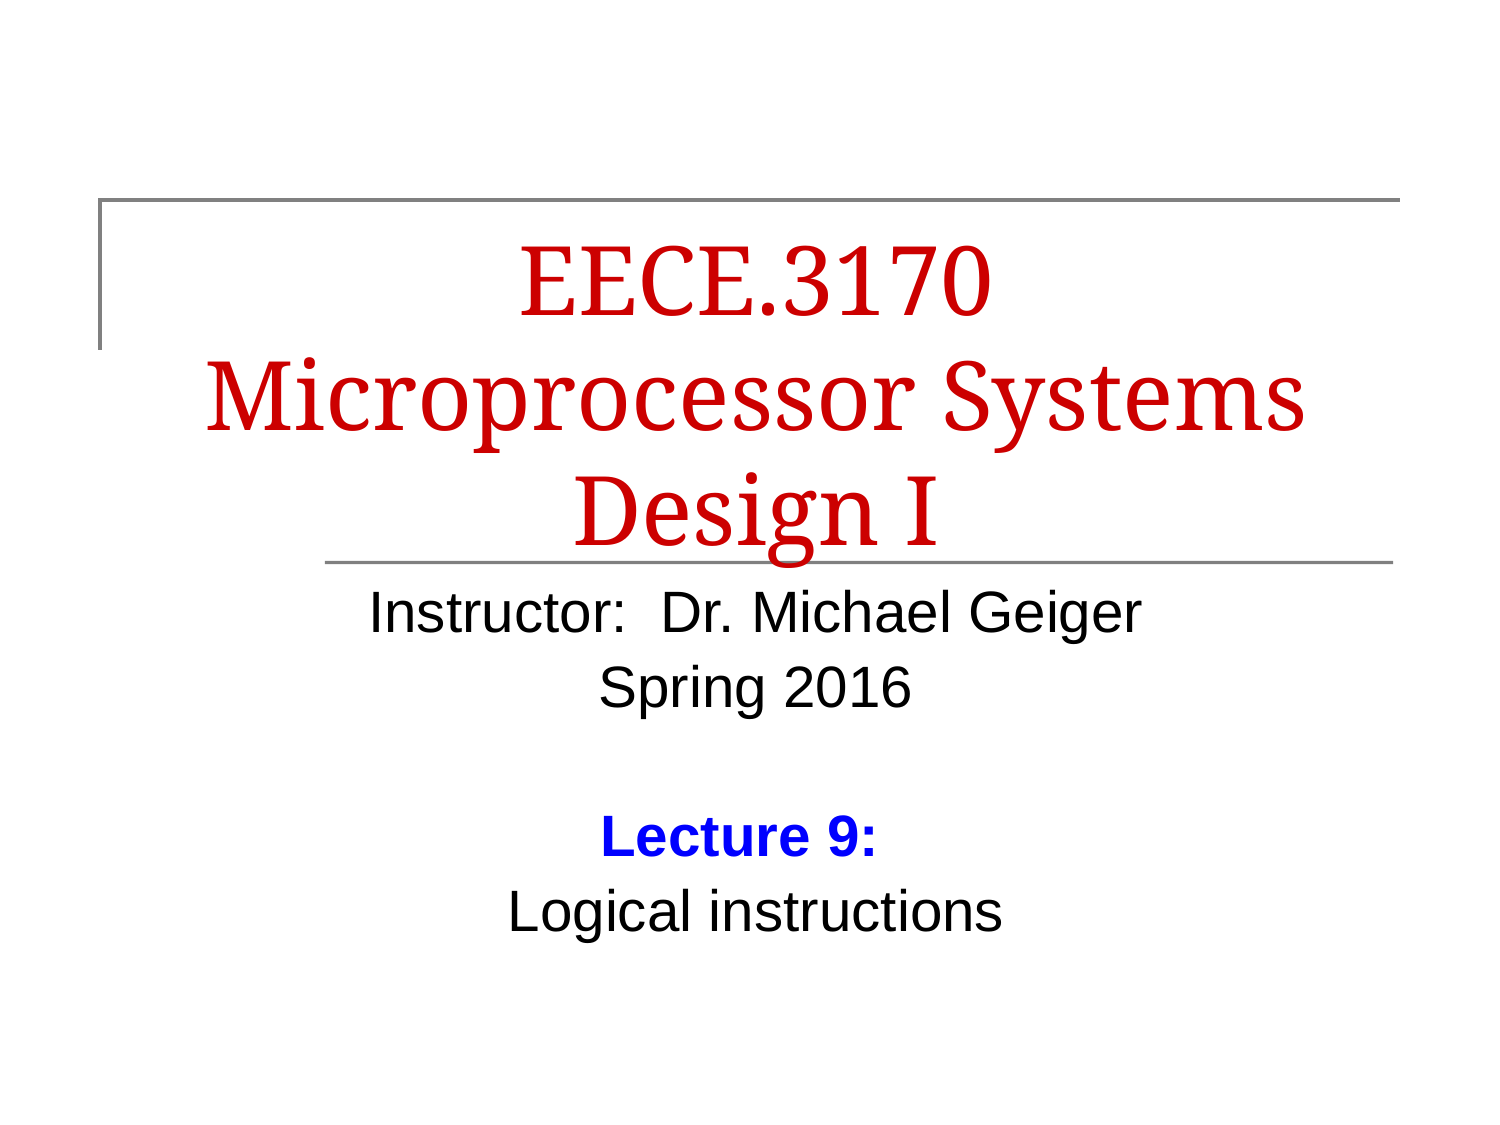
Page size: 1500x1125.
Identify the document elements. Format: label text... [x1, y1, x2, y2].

title EECE.3170 Microprocessor Systems Design I [112, 212, 1401, 563]
subtitle Instructor: Dr. Michael Geiger Spring 2016 Lecture 9: Logical instructions [112, 575, 1400, 1075]
